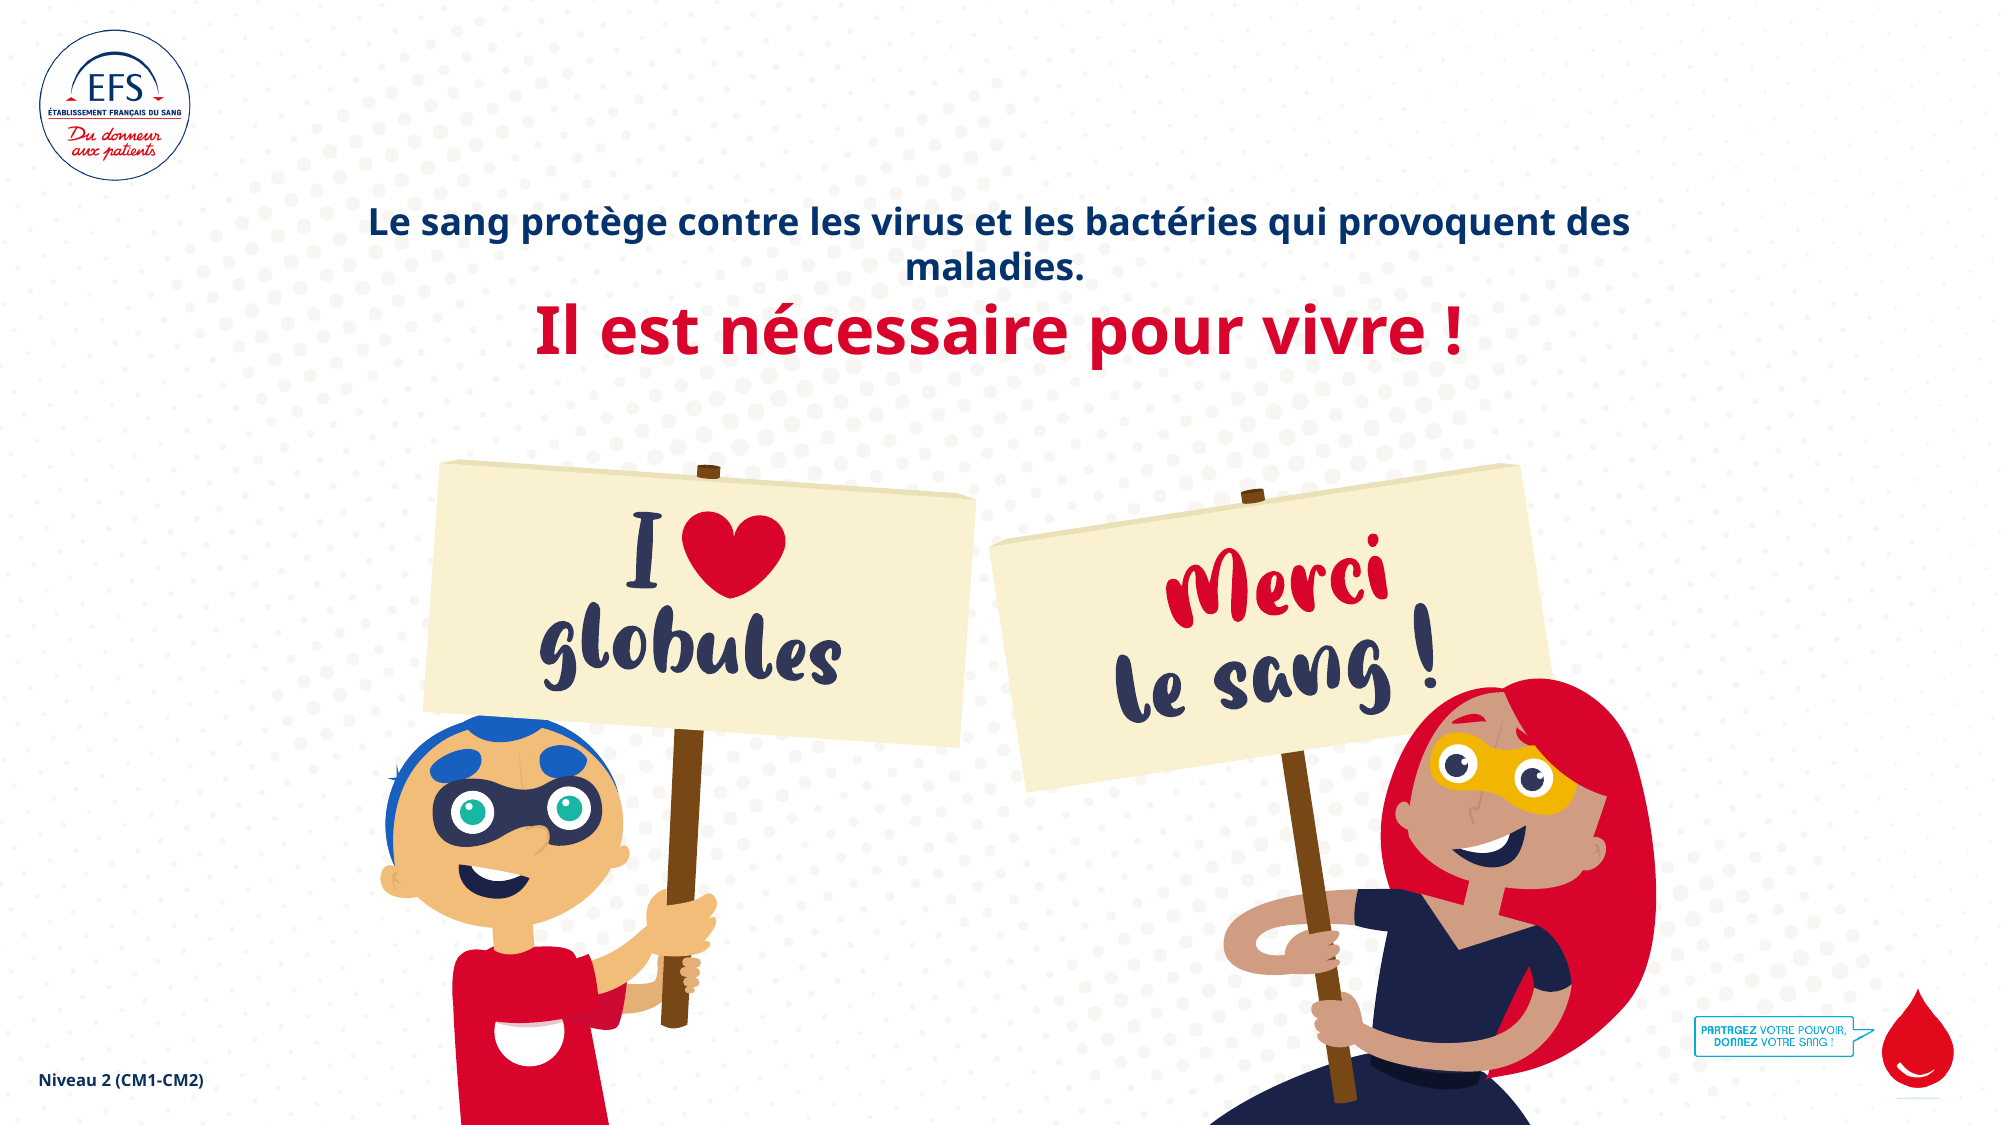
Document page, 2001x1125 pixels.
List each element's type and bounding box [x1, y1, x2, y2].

text_box [1245, 343, 2000, 1125]
text_box [0, 268, 1245, 1125]
text_box [24, 23, 1955, 1099]
picture [0, 0, 2001, 1125]
